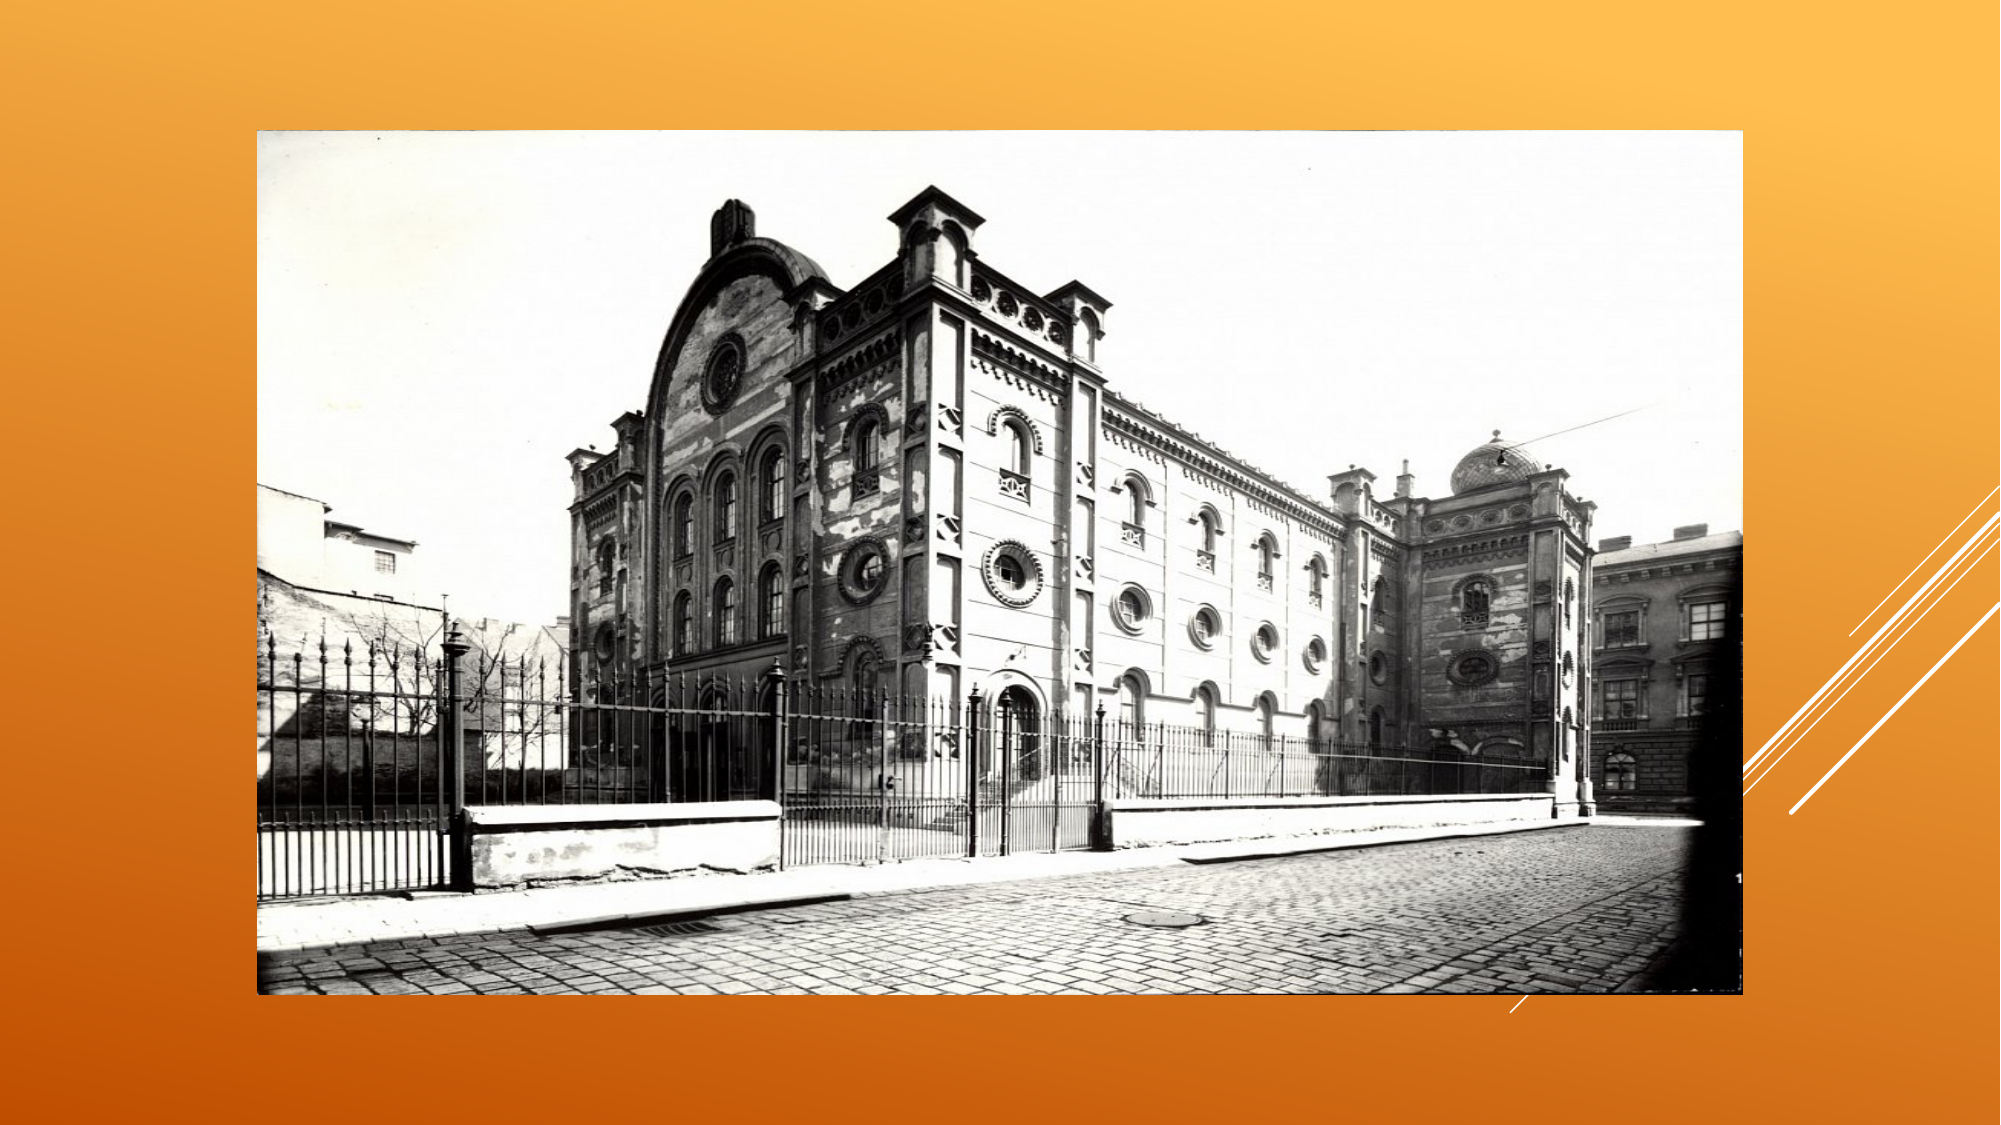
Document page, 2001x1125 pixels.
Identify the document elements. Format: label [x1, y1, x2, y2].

picture [257, 130, 1743, 995]
